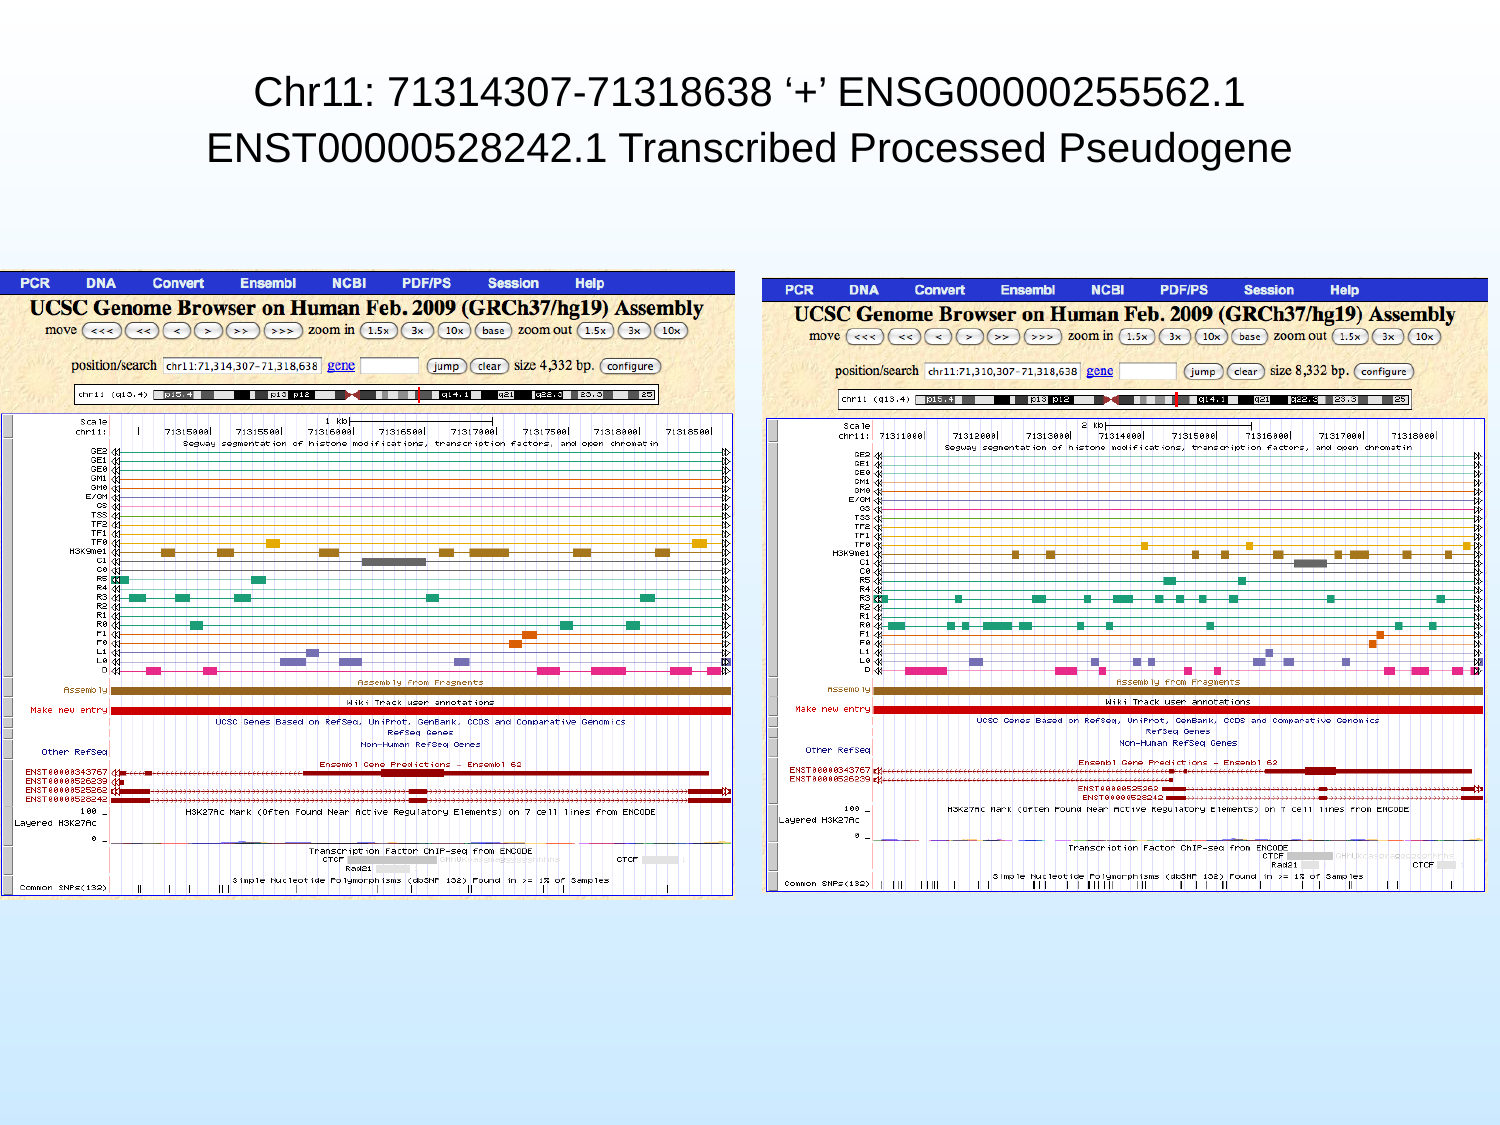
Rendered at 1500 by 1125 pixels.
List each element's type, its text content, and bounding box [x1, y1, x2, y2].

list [0, 173, 737, 997]
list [760, 173, 1490, 997]
title Chr11: 71314307-71318638 ‘+’ ENSG00000255562.1 ENST00000528242.1 Transcribed Processed Pseudogene [150, 67, 1350, 163]
